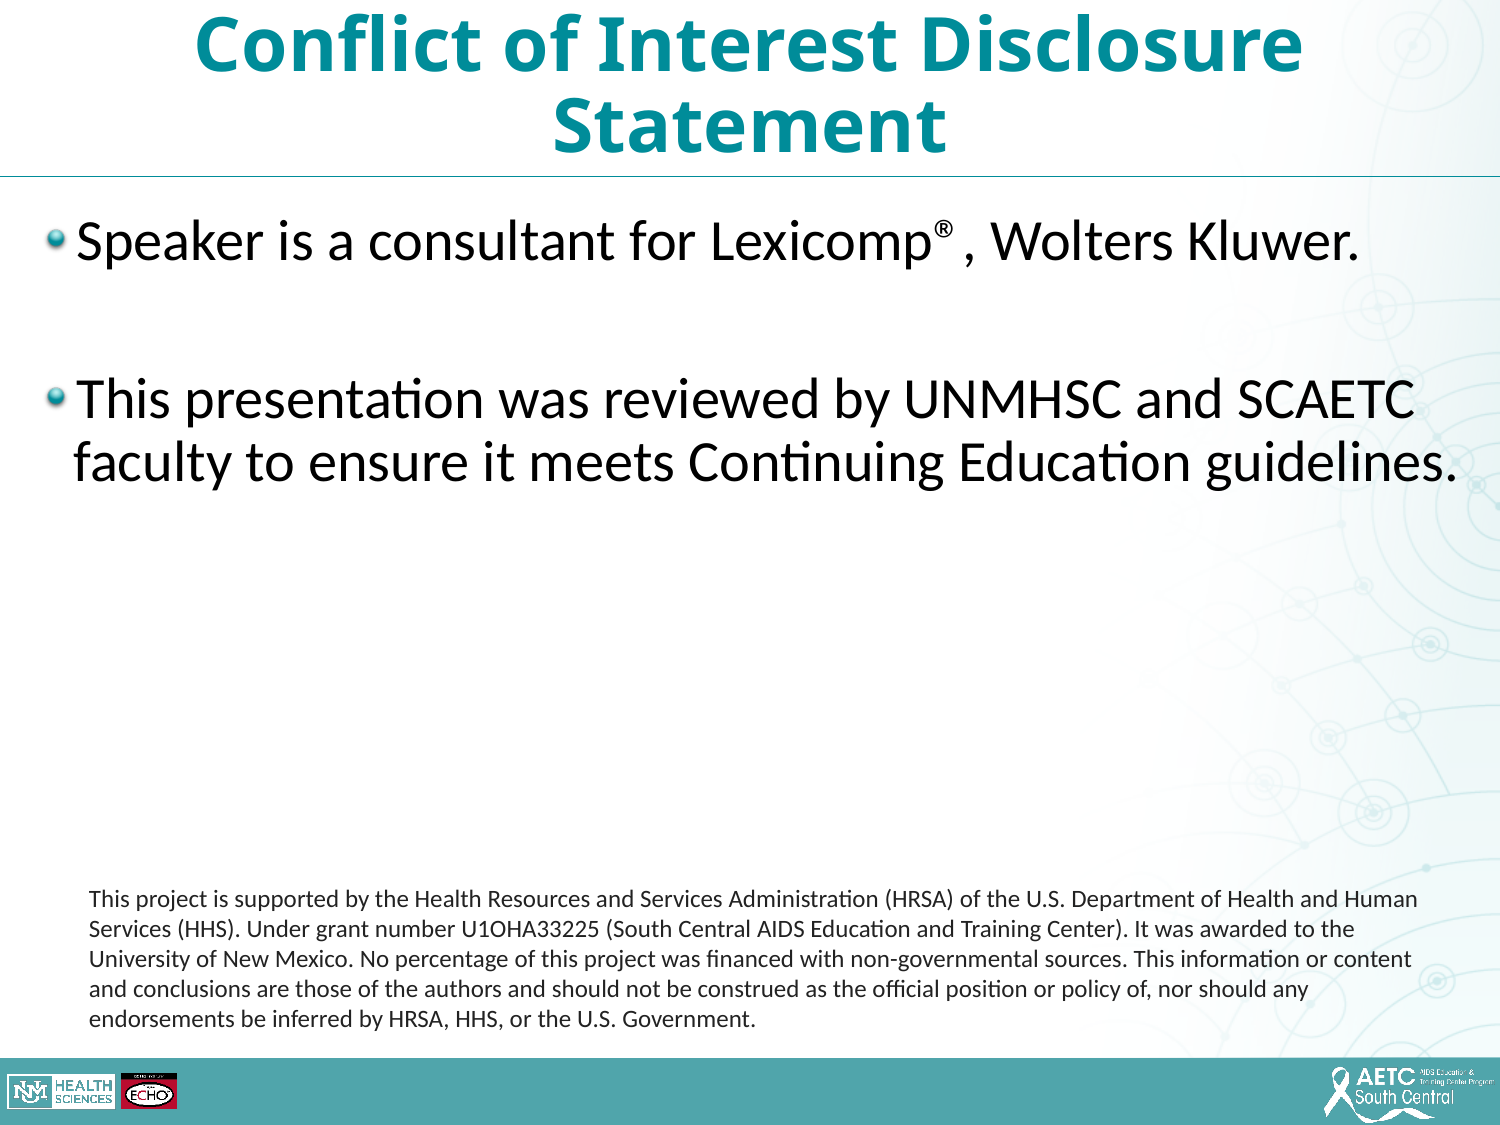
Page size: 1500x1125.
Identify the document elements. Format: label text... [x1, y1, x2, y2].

picture [1323, 1065, 1495, 1124]
picture [0, 177, 1500, 1058]
text_box This project is supported by the Health Resources and Services Administration (HRSA) of the U.S. Department of Health and Human Services (HHS). Under grant number U1OHA33225 (South Central AIDS Education and Training Center). It was awarded to the University of New Mexico. No percentage of this project was financed with non-governmental sources. This information or content and conclusions are those of the authors and should not be construed as the official position or policy of, nor should any endorsements be inferred by HRSA, HHS, or the U.S. Government. [74, 875, 1439, 1040]
picture [0, 1067, 177, 1116]
list Speaker is a consultant for Lexicomp®, Wolters Kluwer. This presentation was reviewed by UNMHSC and SCAETC faculty to ensure it meets Continuing Education guidelines. [21, 202, 1476, 936]
list Conflict of Interest Disclosure Statement [0, 0, 1500, 177]
